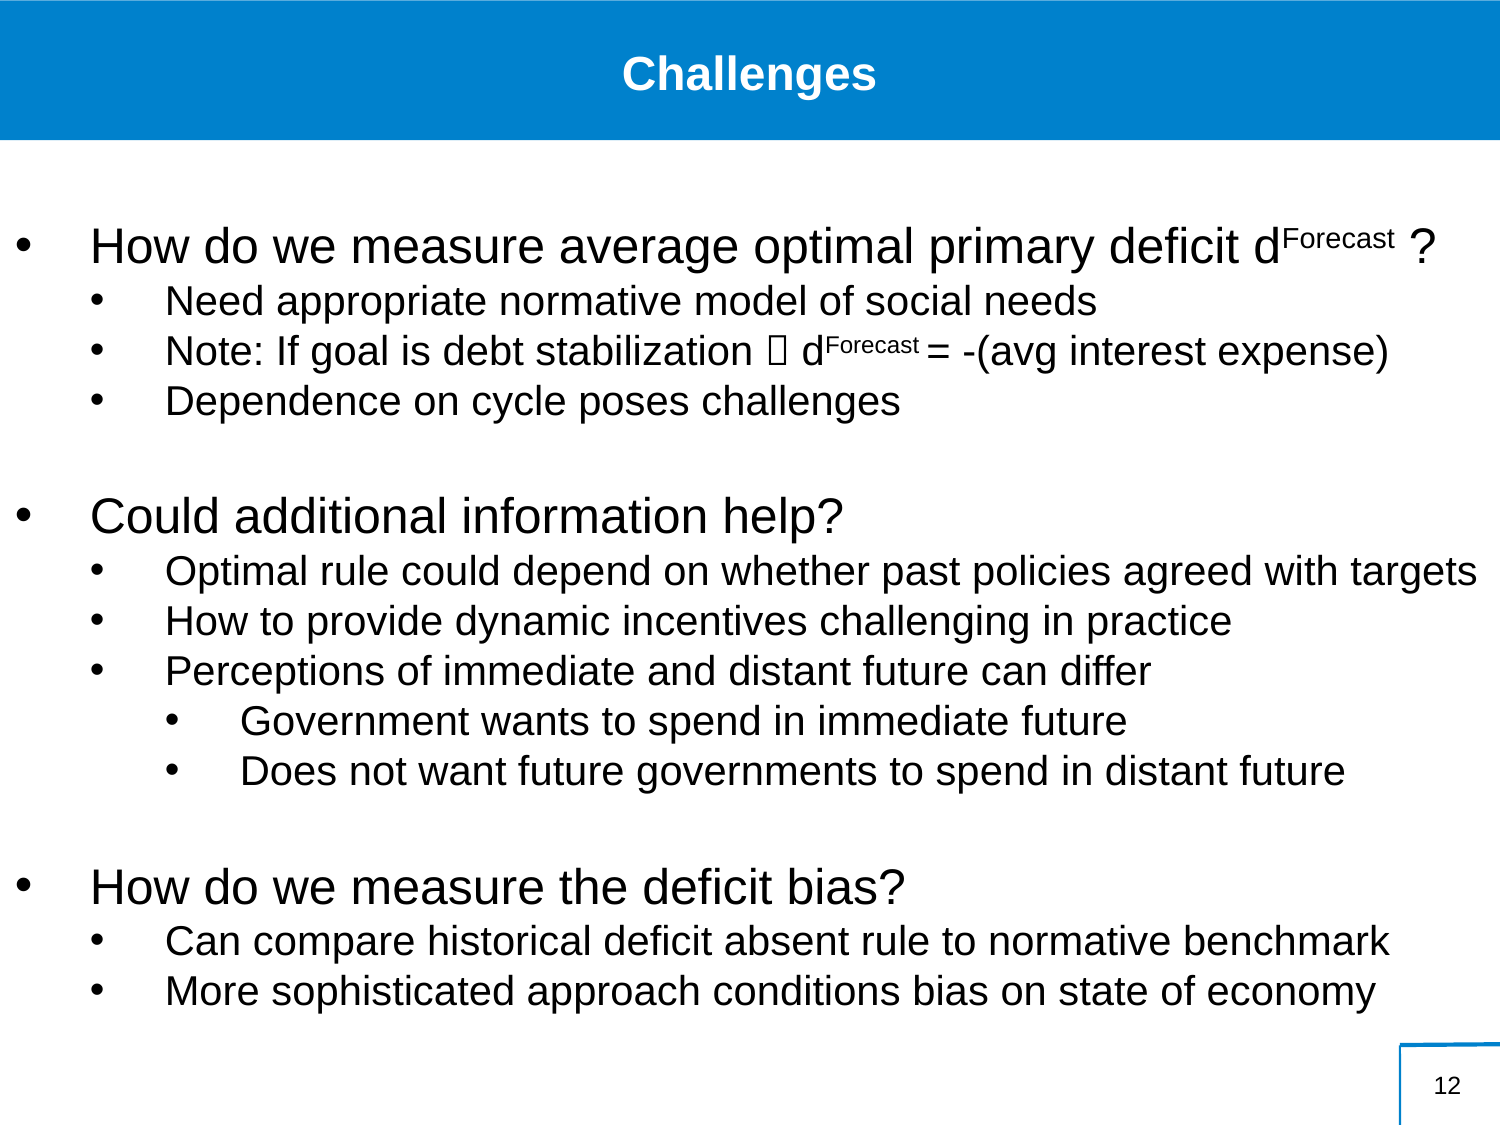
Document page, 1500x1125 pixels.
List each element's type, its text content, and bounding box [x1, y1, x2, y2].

slide_number 12 [1126, 1061, 1477, 1125]
title Challenges [0, 17, 1500, 125]
text_box How do we measure average optimal primary deficit dForecast ? Need appropriate normative model of social needs Note: If goal is debt stabilization  dForecast = -(avg interest expense) Dependence on cycle poses challenges Could additional information help? Optimal rule could depend on whether past policies agreed with targets How to provide dynamic incentives challenging in practice Perceptions of immediate and distant future can differ Government wants to spend in immediate future Does not want future governments to spend in distant future How do we measure the deficit bias? Can compare historical deficit absent rule to normative benchmark More sophisticated approach conditions bias on state of economy [0, 206, 1500, 1022]
